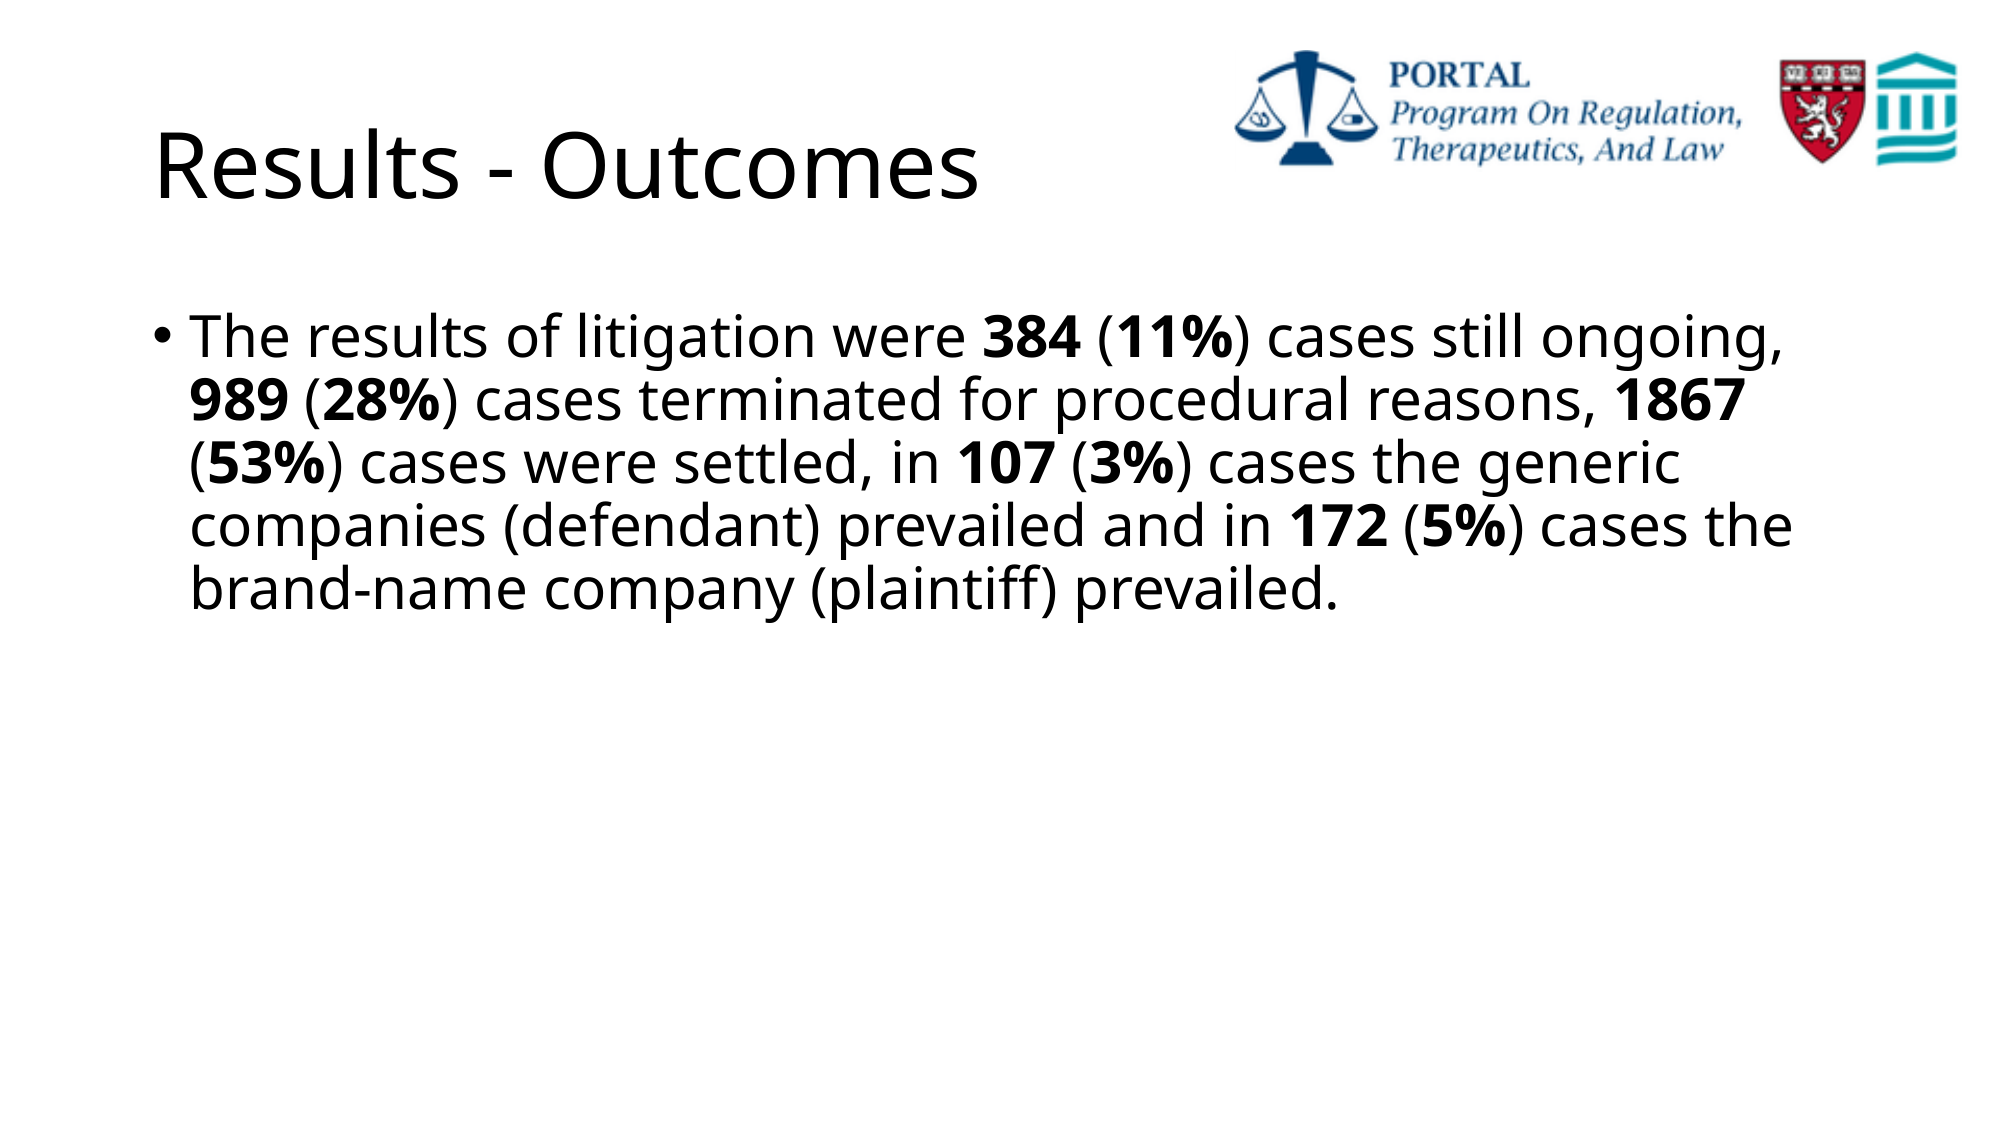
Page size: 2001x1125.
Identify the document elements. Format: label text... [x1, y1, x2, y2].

title Results - Outcomes [137, 59, 1863, 278]
list The results of litigation were 384 (11%) cases still ongoing, 989 (28%) cases terminated for procedural reasons, 1867 (53%) cases were settled, in 107 (3%) cases the generic companies (defendant) prevailed and in 172 (5%) cases the brand-name company (plaintiff) prevailed. [137, 299, 1863, 1014]
picture [1233, 50, 1962, 172]
